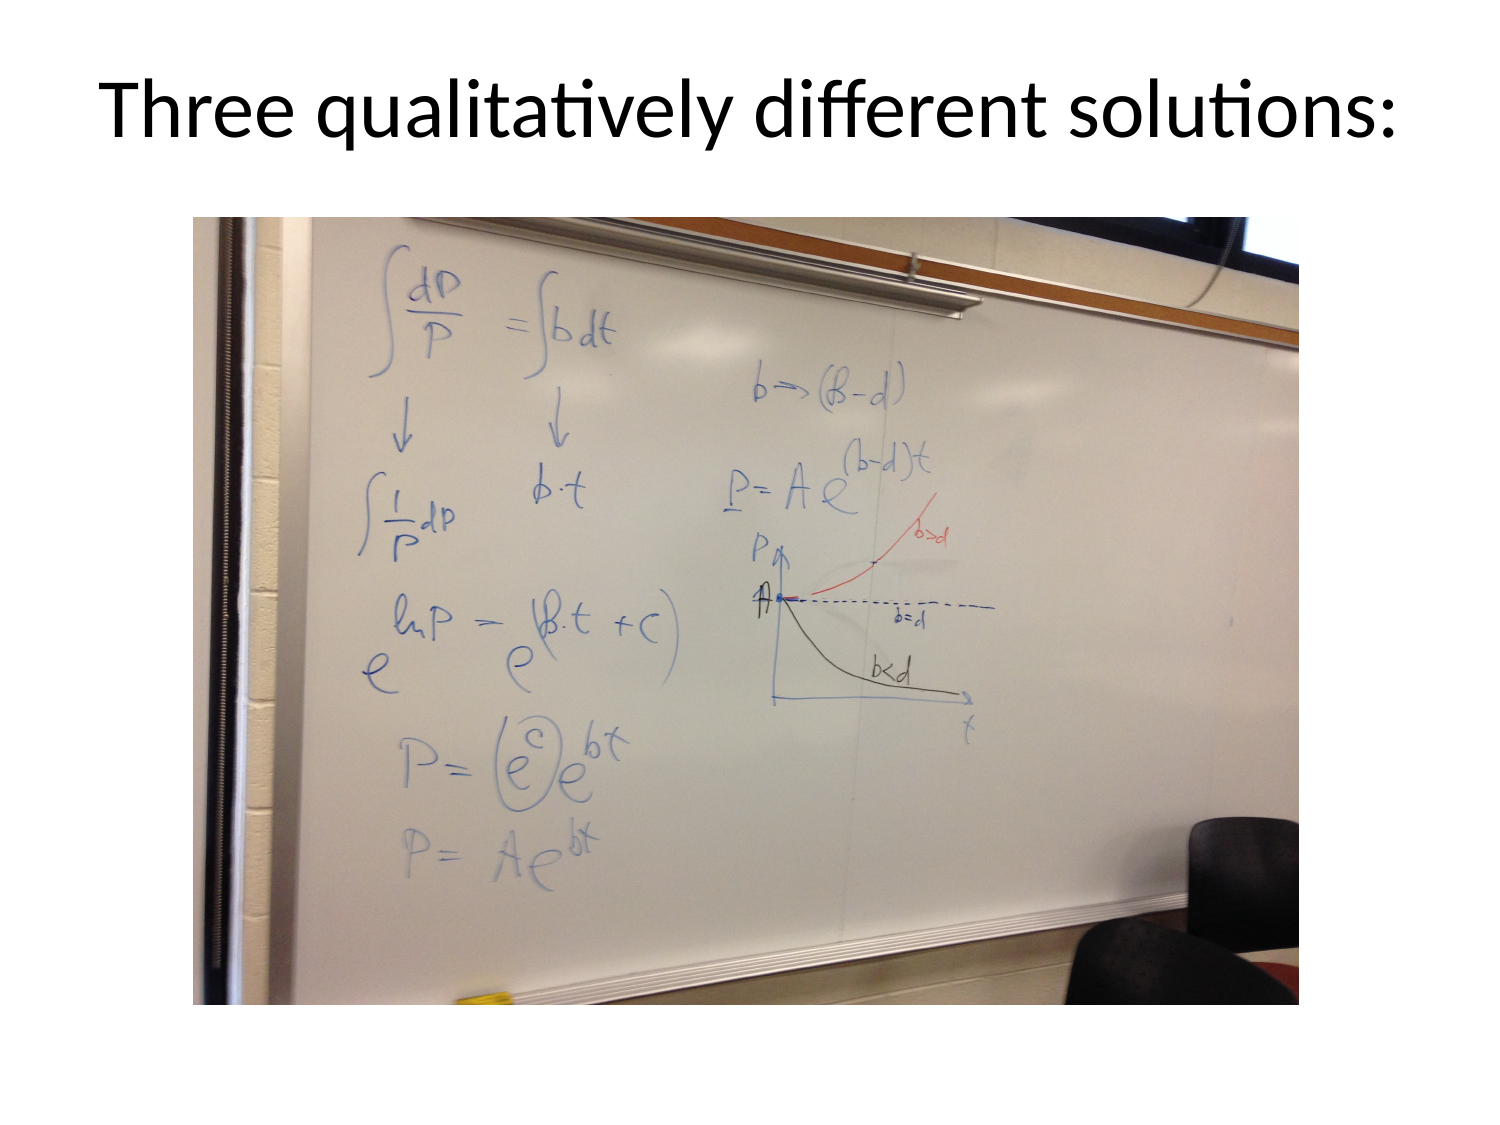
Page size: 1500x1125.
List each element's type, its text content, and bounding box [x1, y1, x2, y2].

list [0, 217, 1500, 1006]
title Three qualitatively different solutions: [75, 45, 1425, 163]
